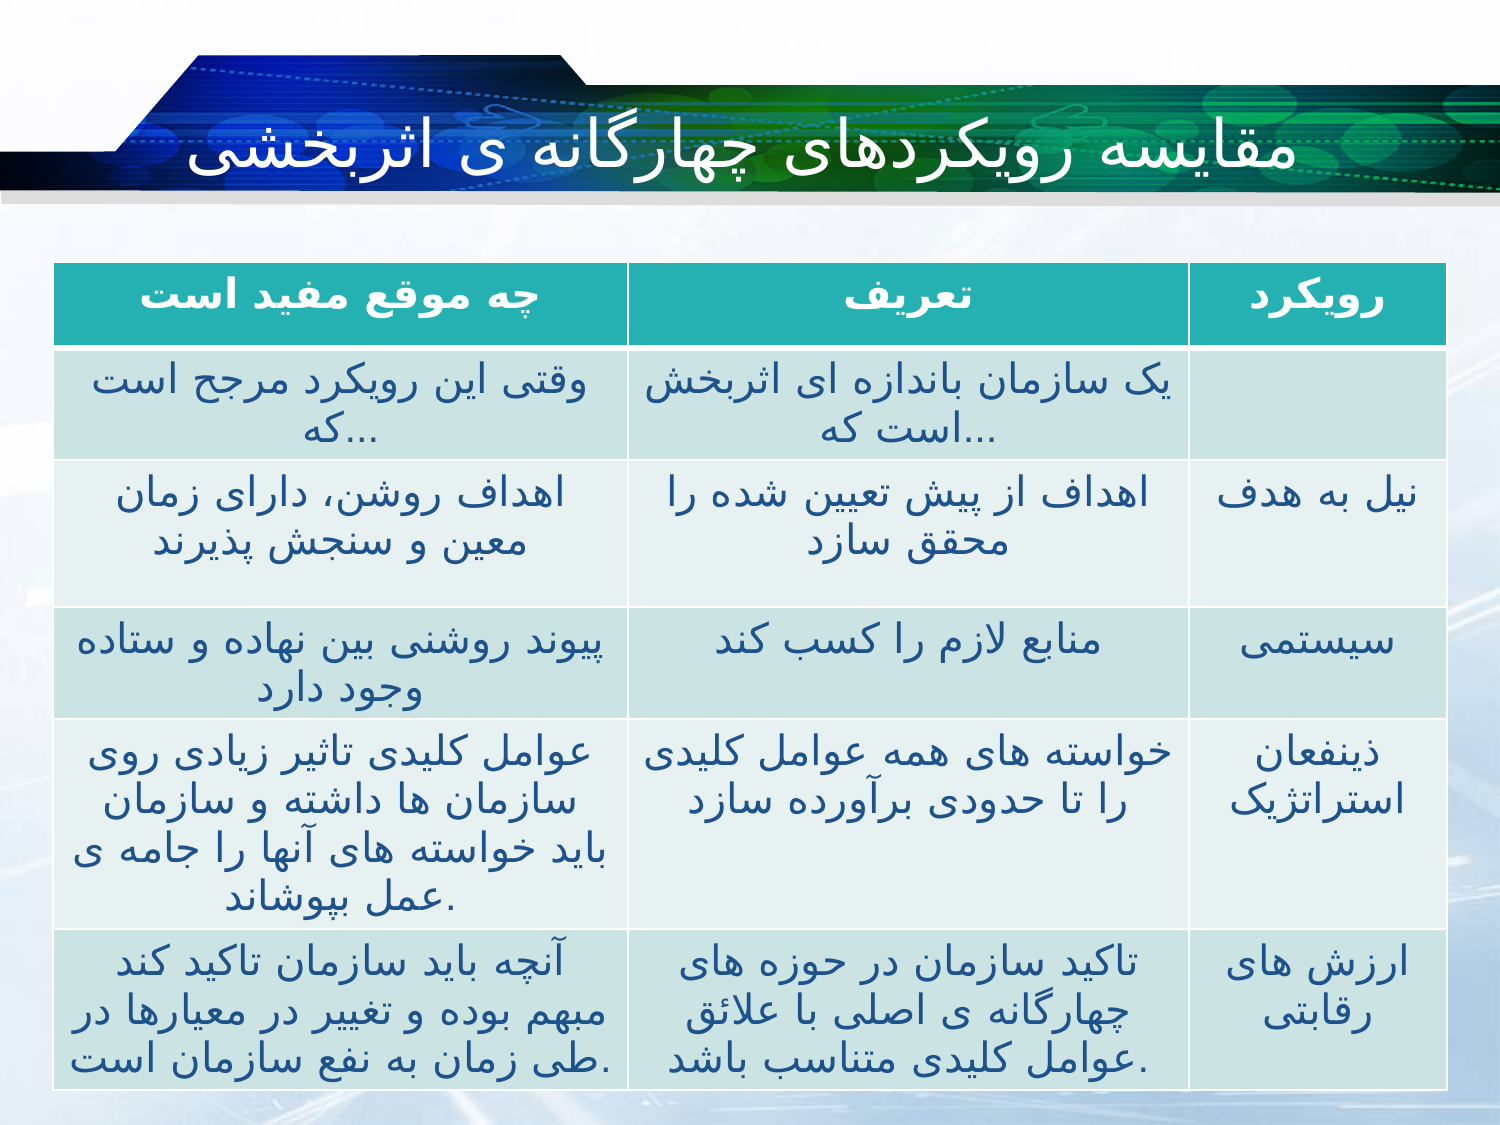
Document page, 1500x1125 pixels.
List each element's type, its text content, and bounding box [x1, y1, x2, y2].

table_cell آنچه باید سازمان تاکید کند مبهم بوده و تغییر در معیارها در طی زمان به نفع سازمان است. [54, 930, 627, 1089]
table_header رویکرد [1190, 263, 1446, 345]
table_cell تاکید سازمان در حوزه های چهارگانه ی اصلی با علائق عوامل کلیدی متناسب باشد. [629, 930, 1188, 1089]
table_cell خواسته های همه عوامل کلیدی را تا حدودی برآورده سازد [629, 720, 1188, 928]
title مقایسه رویکردهای چهارگانه ی اثربخشی [99, 95, 1388, 188]
table_cell اهداف روشن، دارای زمان معین و سنجش پذیرند [54, 461, 627, 606]
table_header تعریف [629, 263, 1188, 345]
table_header چه موقع مفید است [54, 263, 627, 345]
table_cell پیوند روشنی بین نهاده و ستاده وجود دارد [54, 608, 627, 718]
table_cell عوامل کلیدی تاثیر زیادی روی سازمان ها داشته و سازمان باید خواسته های آنها را جامه ی عمل بپوشاند. [54, 720, 627, 928]
picture [0, 0, 1500, 1125]
table_cell ارزش های رقابتی [1190, 930, 1446, 1089]
table_cell ذینفعان استراتژیک [1190, 720, 1446, 928]
table_cell وقتی این رویکرد مرجح است که... [54, 351, 627, 459]
table_cell منابع لازم را کسب کند [629, 608, 1188, 718]
table_cell نیل به هدف [1190, 461, 1446, 606]
table_cell [1190, 351, 1446, 459]
table_cell اهداف از پیش تعیین شده را محقق سازد [629, 461, 1188, 606]
table_cell سیستمی [1190, 608, 1446, 718]
table_cell یک سازمان باندازه ای اثربخش است که... [629, 351, 1188, 459]
